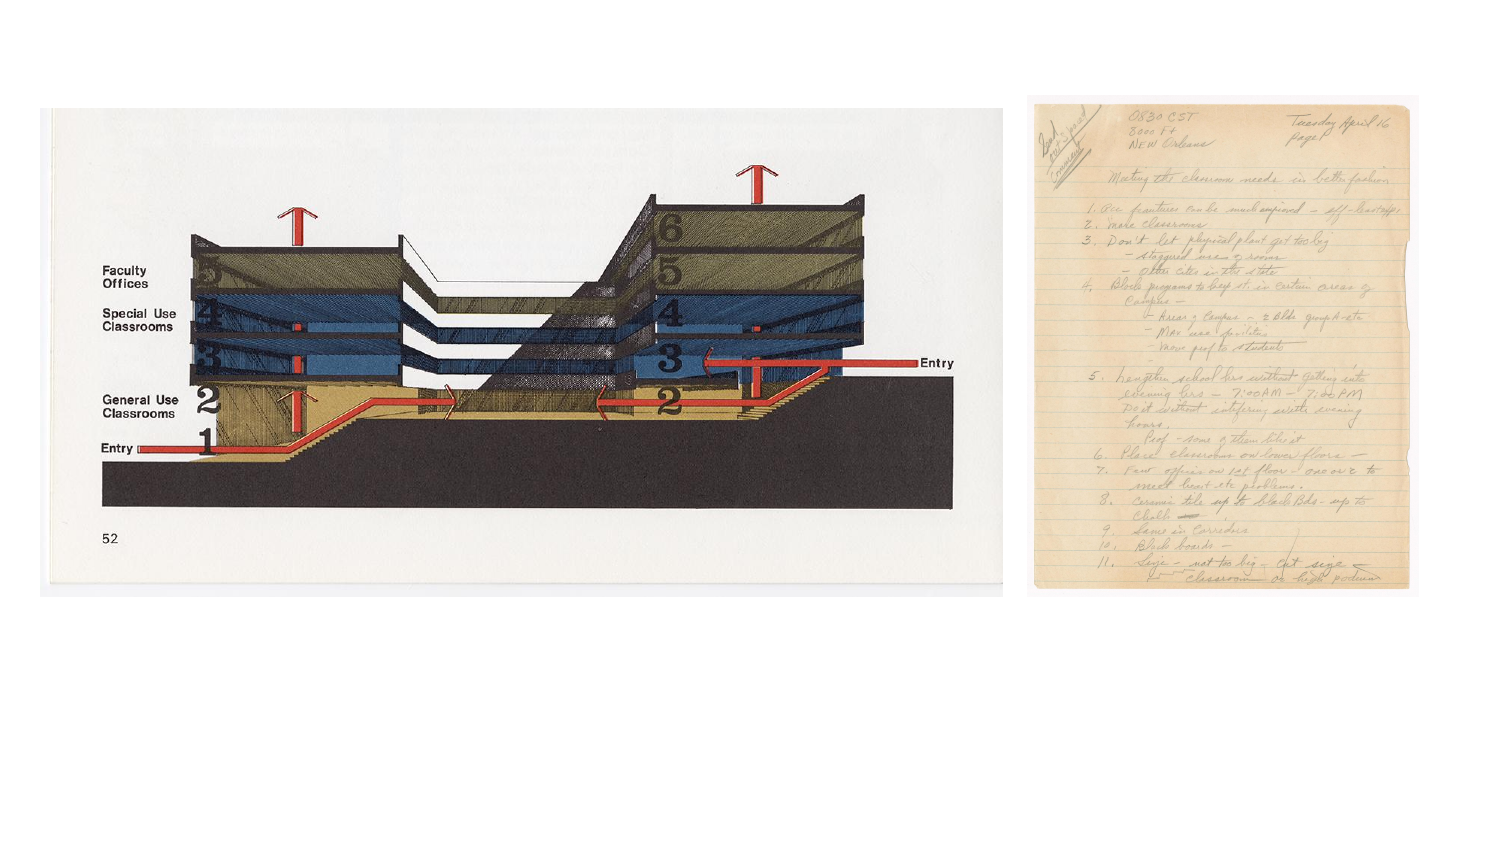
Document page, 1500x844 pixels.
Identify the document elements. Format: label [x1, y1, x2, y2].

picture [40, 107, 1004, 597]
picture [1027, 95, 1419, 597]
